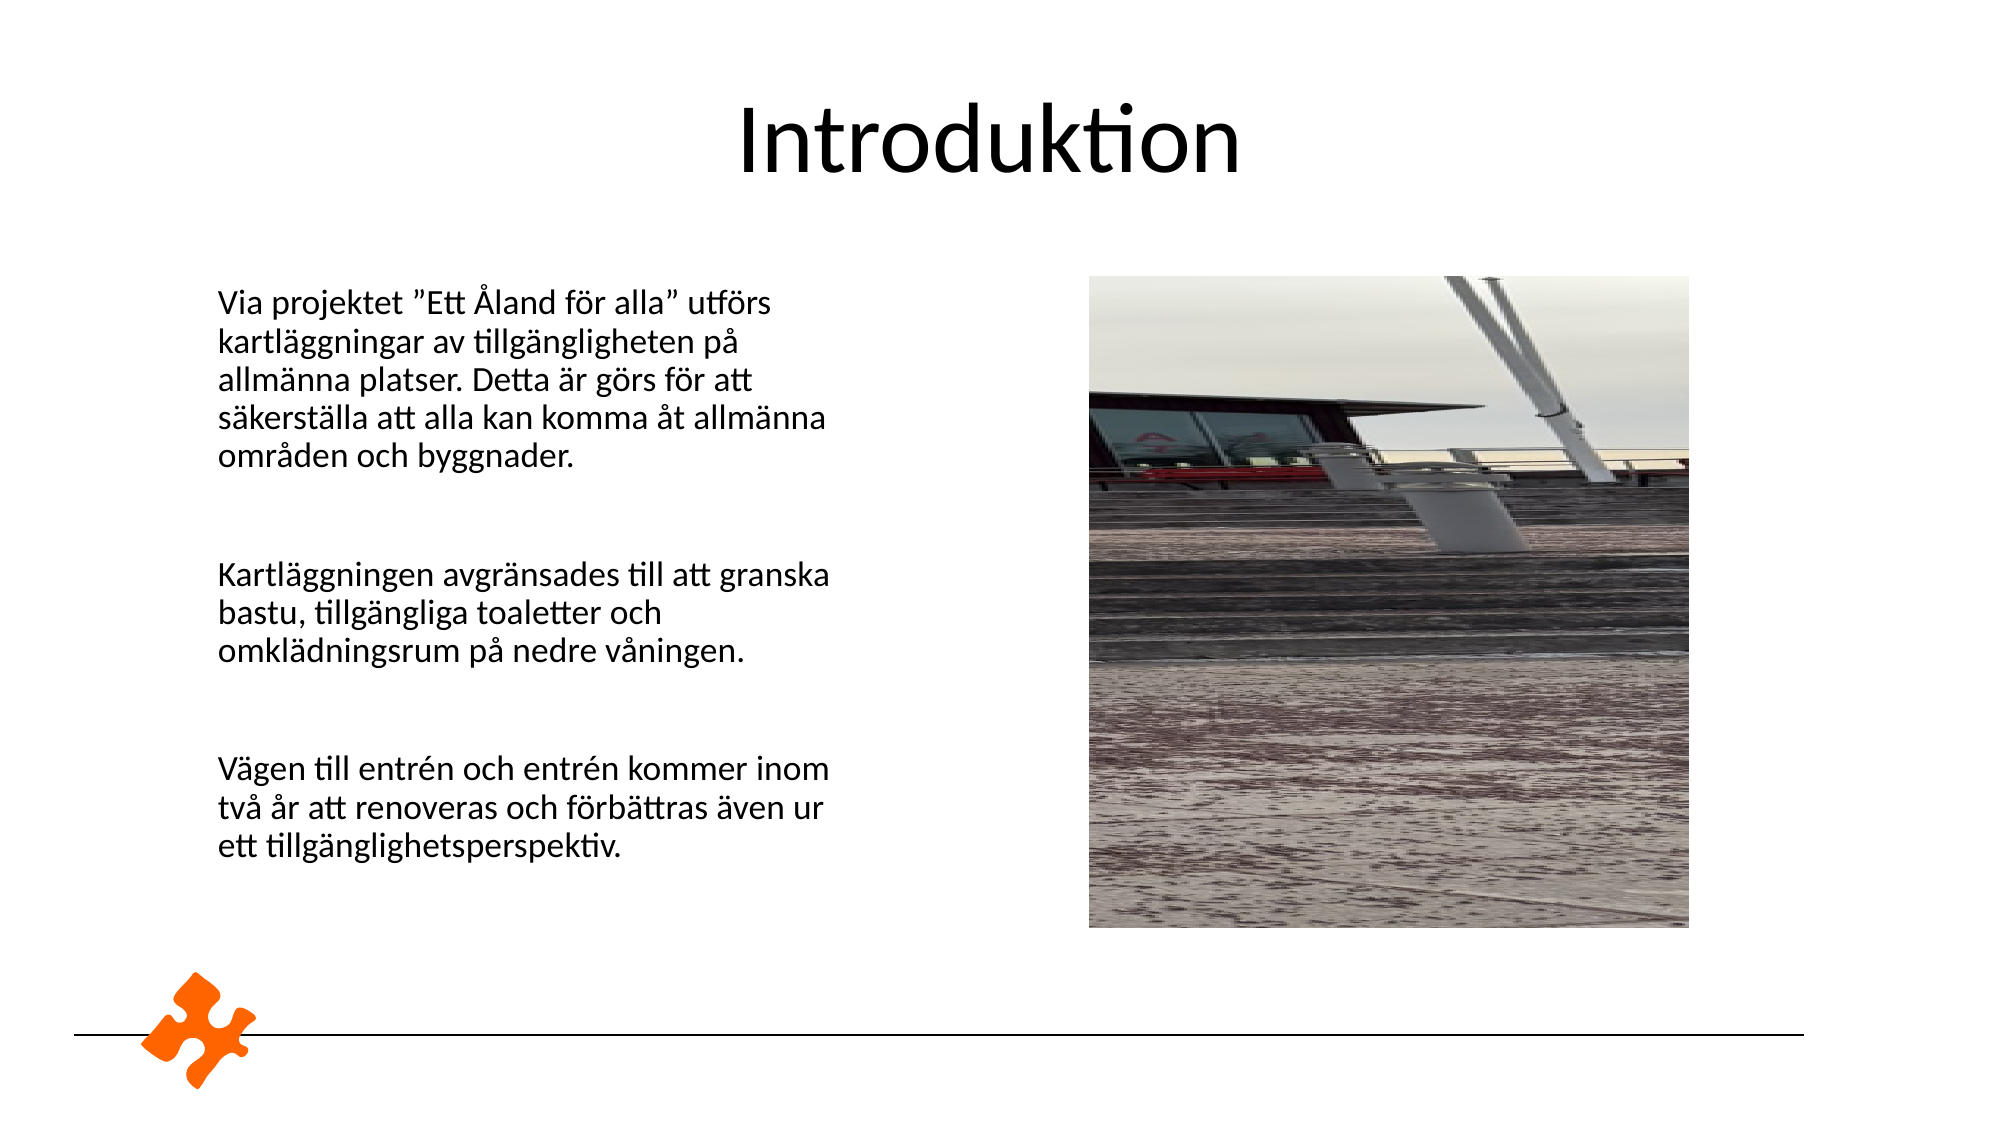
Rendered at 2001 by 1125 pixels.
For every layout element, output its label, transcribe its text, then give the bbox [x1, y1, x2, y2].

picture [138, 970, 268, 1100]
title Introduktion [667, 0, 1313, 203]
picture [1088, 276, 1735, 928]
list Via projektet ”Ett Åland för alla” utförs kartläggningar av tillgängligheten på allmänna platser. Detta är görs för att säkerställa att alla kan komma åt allmänna områden och byggnader. Kartläggningen avgränsades till att granska bastu, tillgängliga toaletter och omklädningsrum på nedre våningen. Vägen till entrén och entrén kommer inom två år att renoveras och förbättras även ur ett tillgänglighetsperspektiv. [202, 276, 848, 1003]
